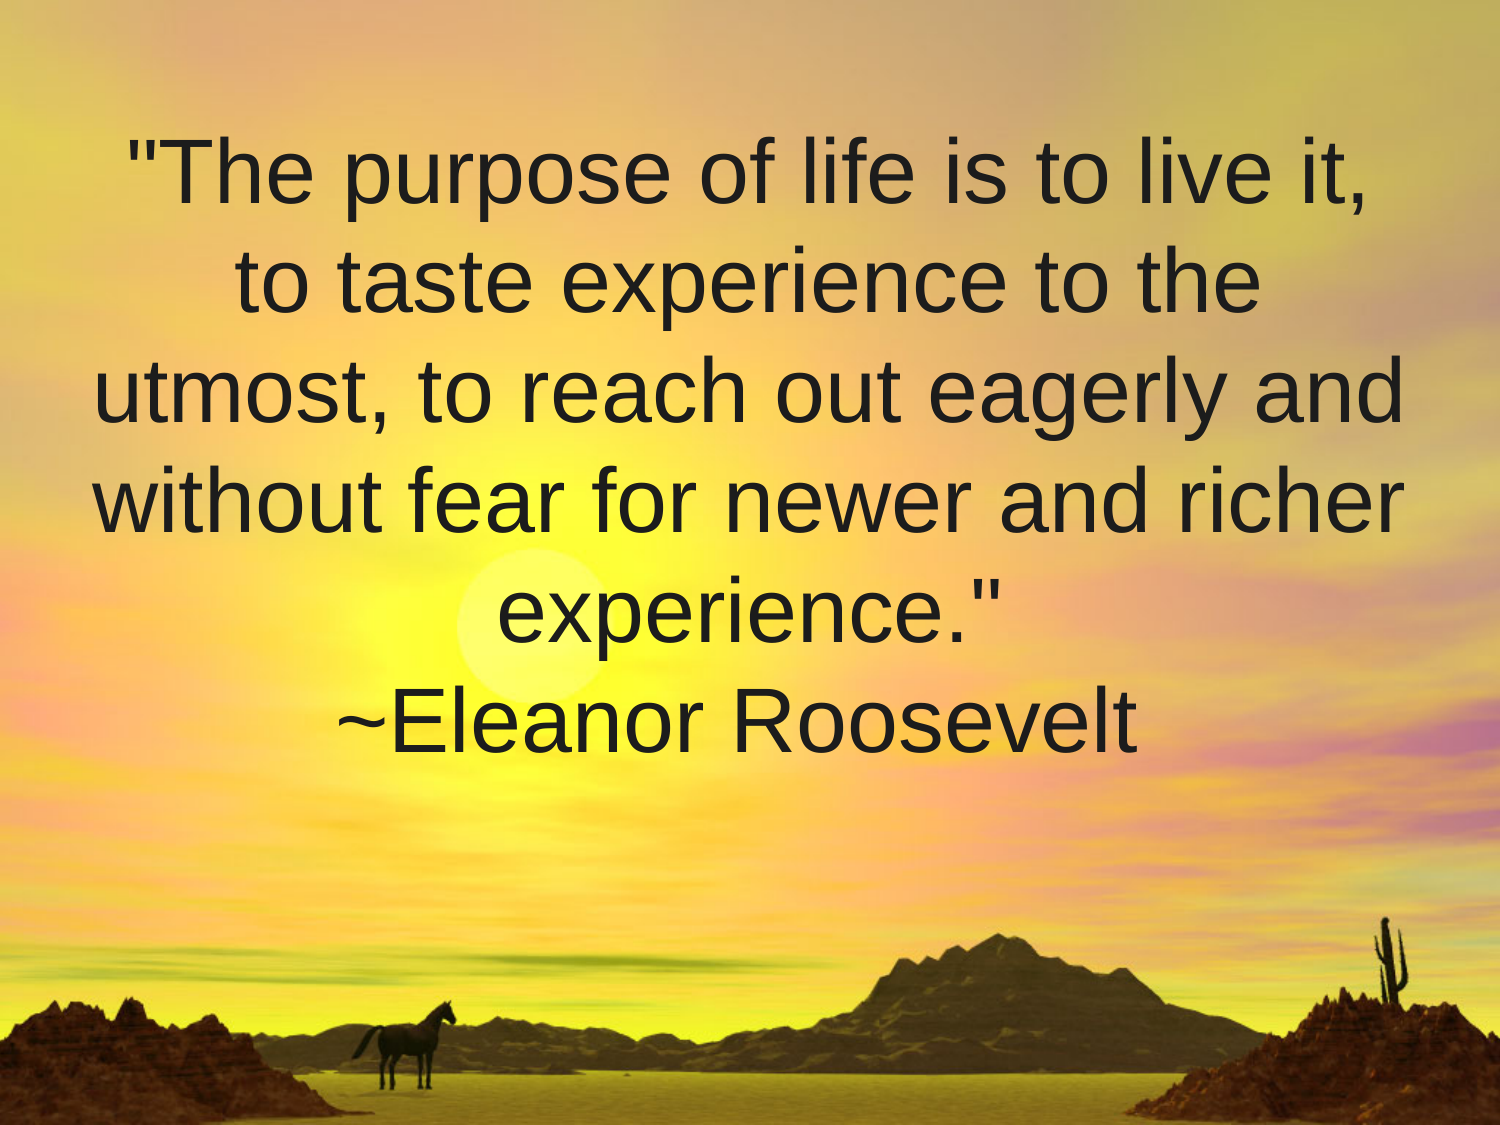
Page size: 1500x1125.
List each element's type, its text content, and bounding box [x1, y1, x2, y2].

title "The purpose of life is to live it, to taste experience to the utmost, to reach out eagerly and without fear for newer and richer experience." ~Eleanor Roosevelt [75, 45, 1425, 838]
picture [0, 0, 1500, 1125]
